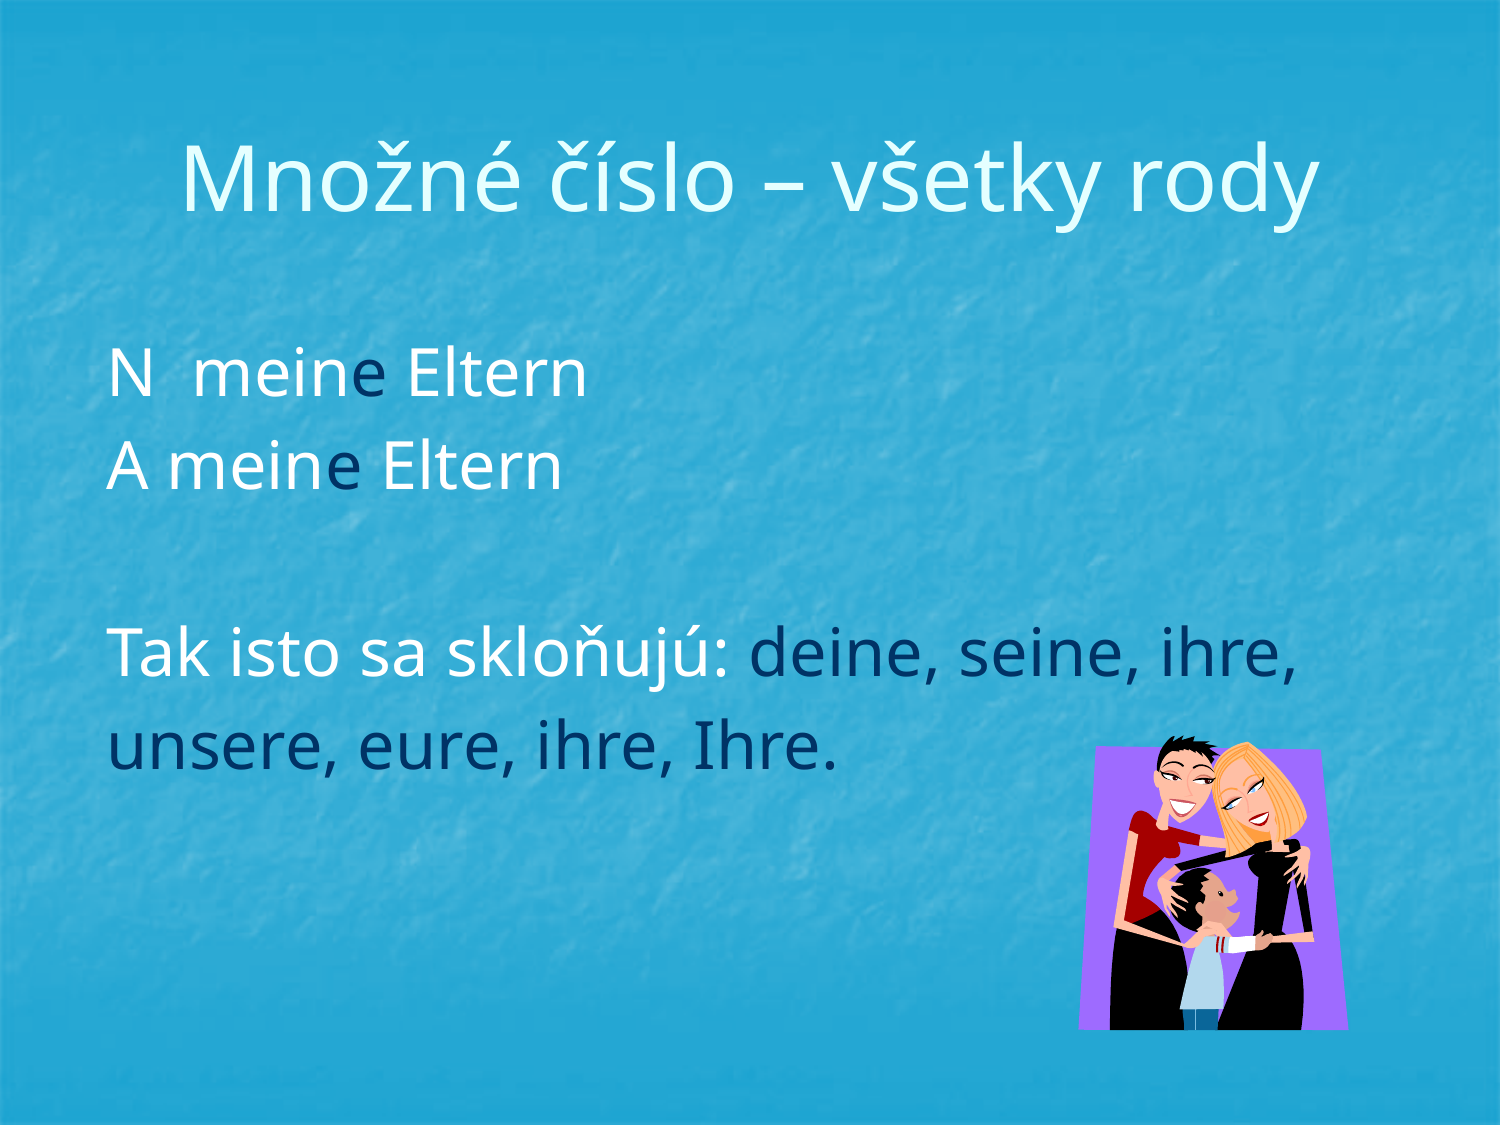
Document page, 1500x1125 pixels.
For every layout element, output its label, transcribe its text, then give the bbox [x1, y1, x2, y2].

list N meine Eltern A meine Eltern Tak isto sa skloňujú: deine, seine, ihre, unsere, eure, ihre, Ihre. [91, 321, 1442, 997]
picture [1063, 719, 1364, 1046]
title Množné číslo – všetky rody [75, 62, 1425, 288]
